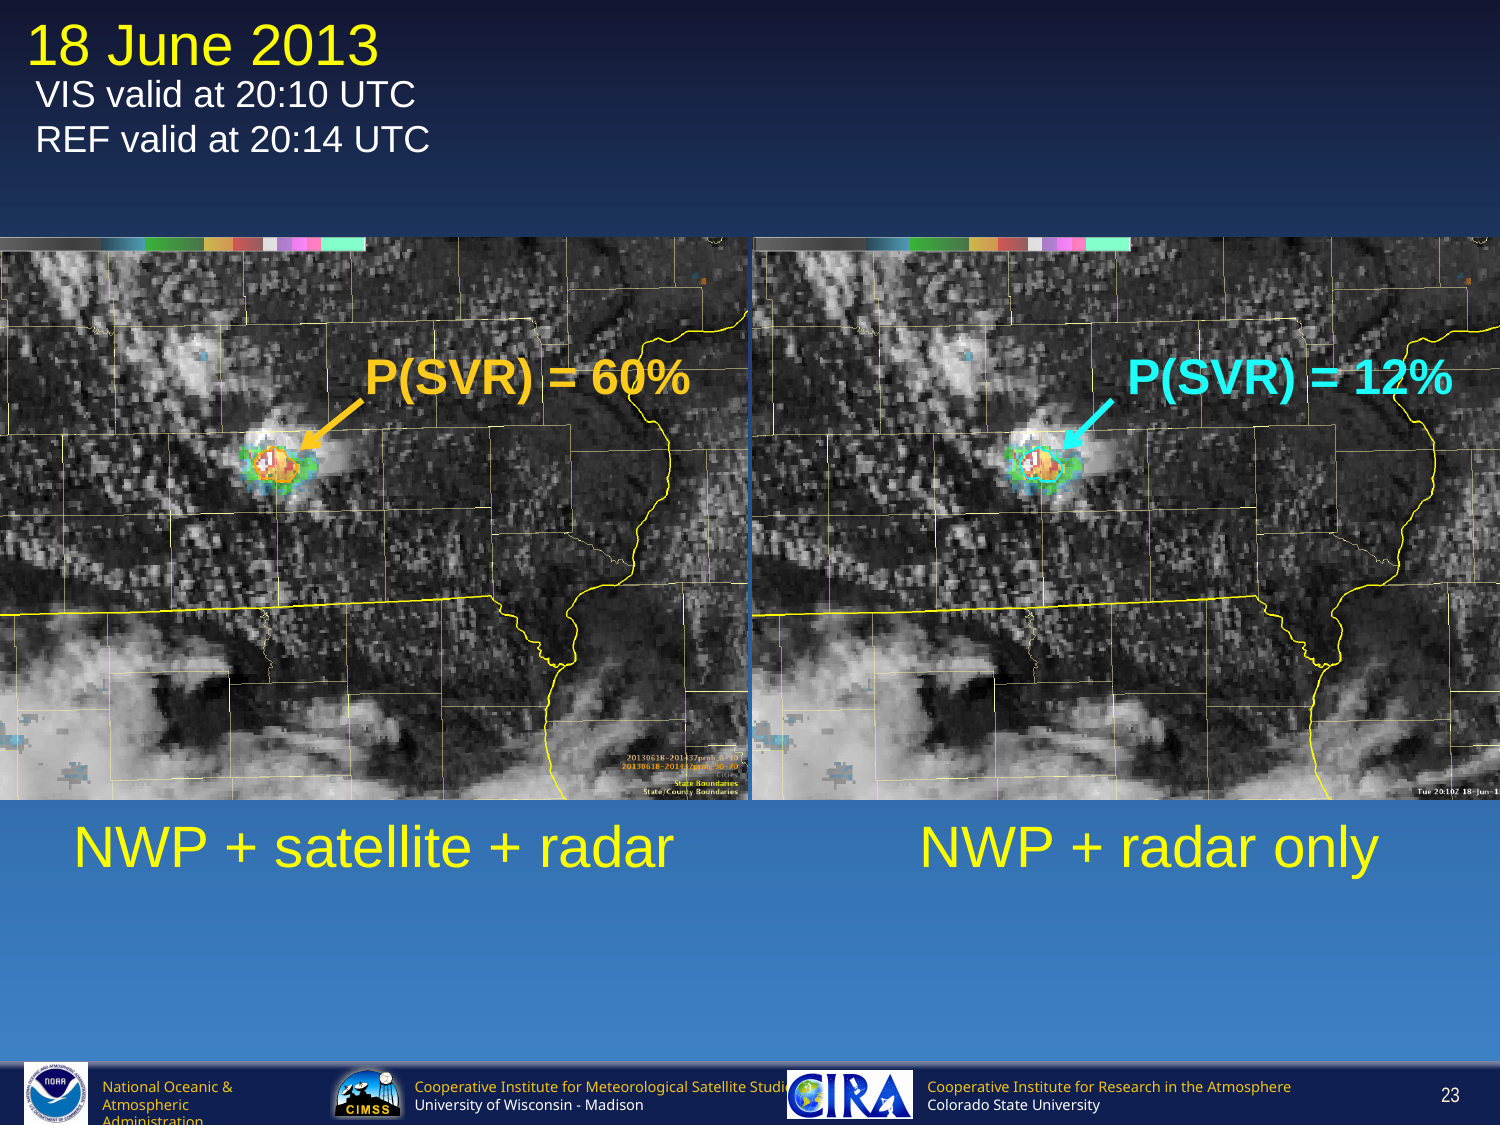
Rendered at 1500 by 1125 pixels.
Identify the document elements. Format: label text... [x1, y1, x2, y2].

picture [751, 237, 1500, 801]
picture [24, 1062, 88, 1125]
picture [330, 1065, 405, 1120]
text_box VIS valid at 20:10 UTC REF valid at 20:14 UTC [20, 62, 725, 168]
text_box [1062, 399, 1113, 451]
text_box NWP + satellite + radar [12, 811, 738, 887]
picture [0, 237, 745, 801]
text_box 18 June 2013 [0, 0, 409, 85]
picture [787, 1070, 913, 1119]
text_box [299, 399, 363, 451]
text_box NWP + radar only [787, 811, 1500, 887]
slide_number 23 [1400, 1074, 1475, 1113]
